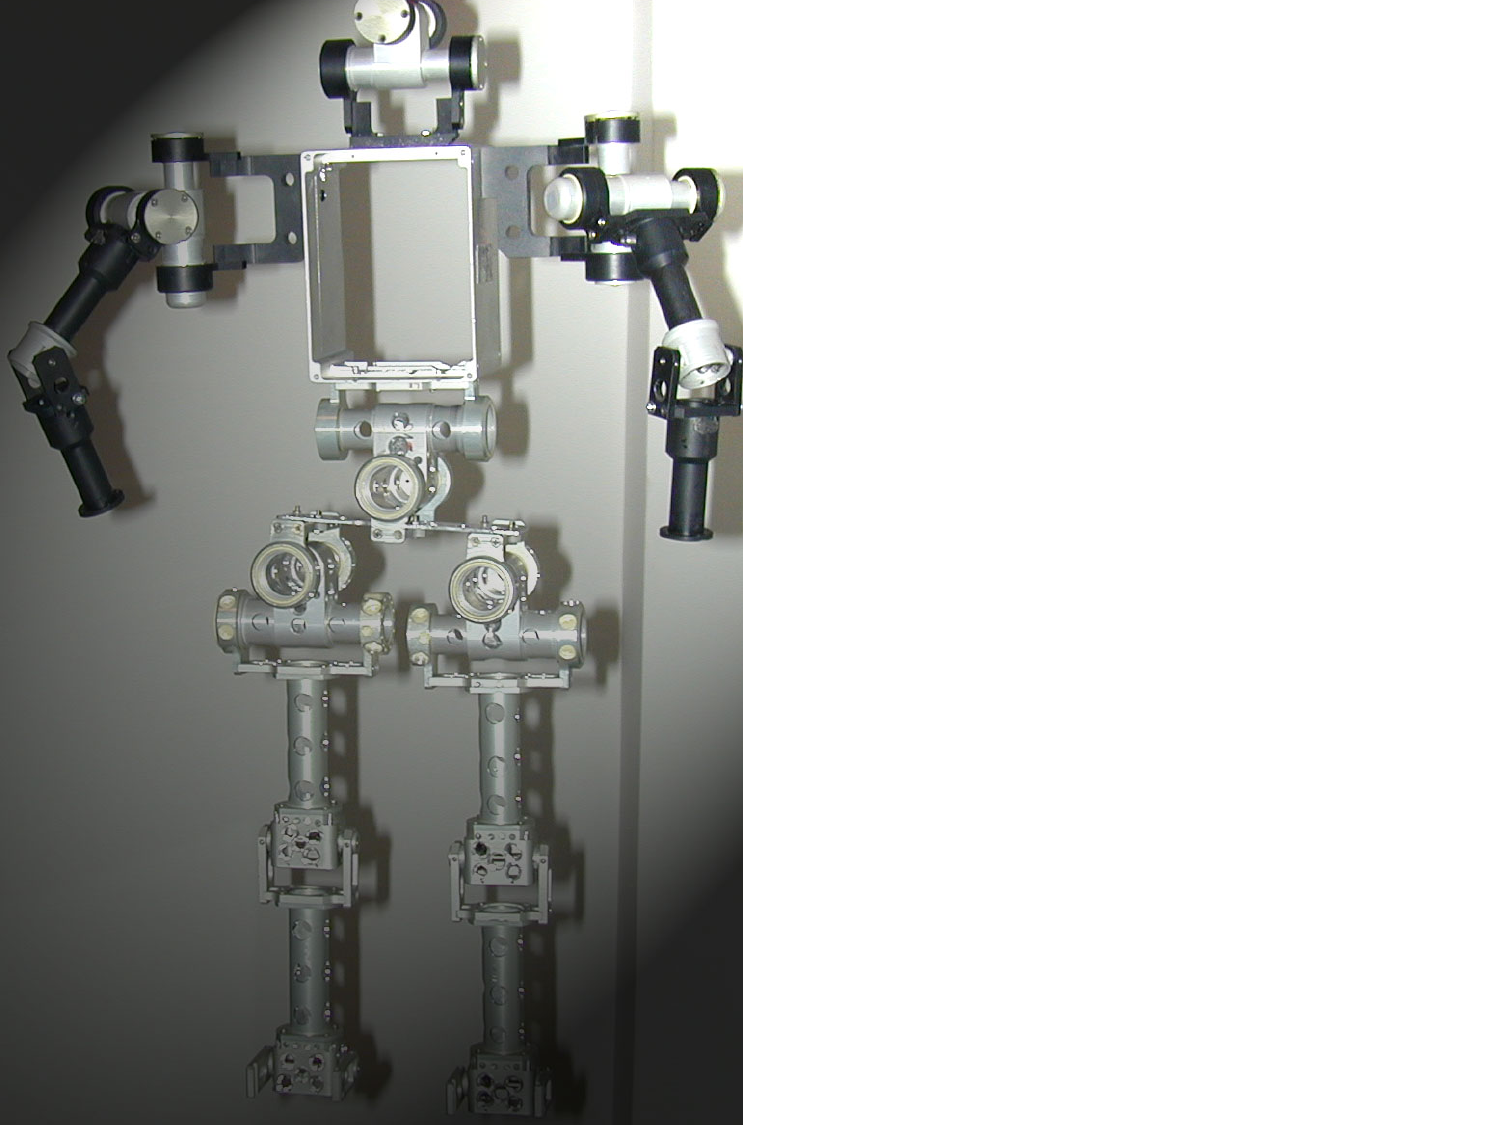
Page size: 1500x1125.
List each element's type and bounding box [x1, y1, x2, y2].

picture [0, 0, 743, 1125]
